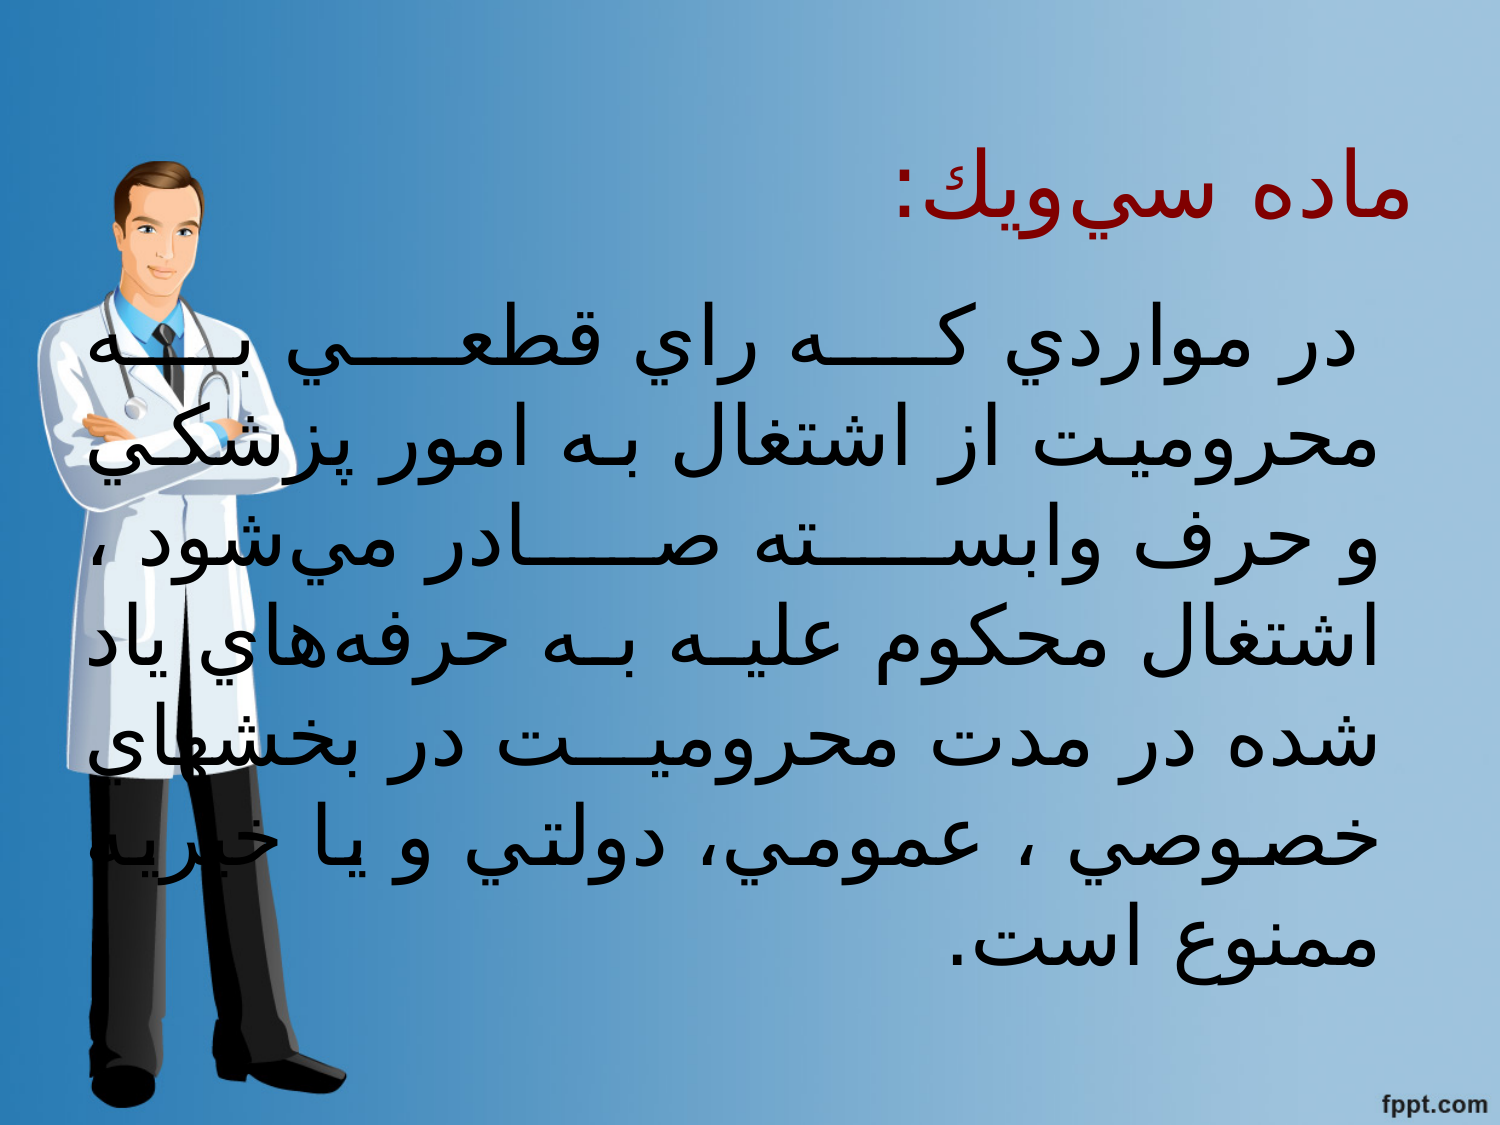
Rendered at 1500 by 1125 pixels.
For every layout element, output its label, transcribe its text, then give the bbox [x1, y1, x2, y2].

picture [0, 0, 1500, 1125]
title ماده سي‌ويك: [155, 99, 1431, 263]
list در مواردي كه راي قطعي به محروميت از اشتغال به امور پزشكي و حرف وابسته صادر مي‌شود ، اشتغال محكوم عليه به حرفه‌هاي ياد شده در مدت محروميت در بخشهاي خصوصي ، عمومي، دولتي و يا خيريه ممنوع است. [69, 275, 1454, 800]
